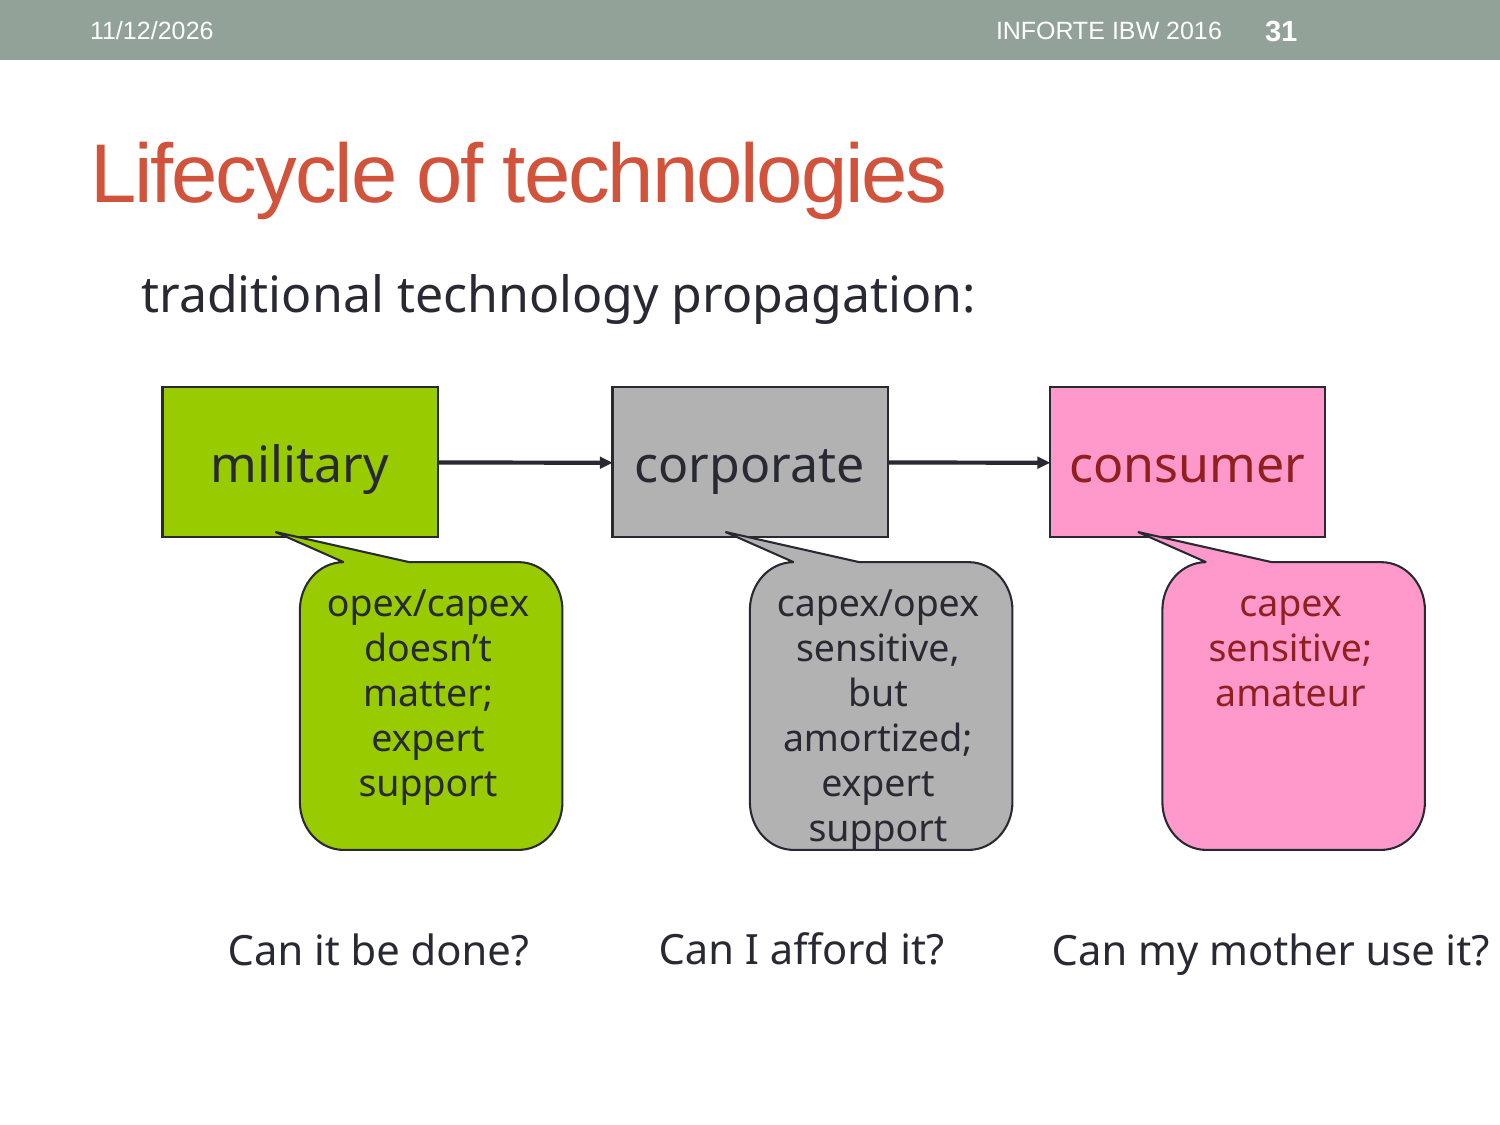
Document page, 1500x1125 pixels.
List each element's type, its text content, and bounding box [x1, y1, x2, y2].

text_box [612, 387, 888, 538]
footer INFORTE IBW 2016 [562, 3, 1238, 57]
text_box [1137, 531, 1426, 851]
text_box [896, 456, 1046, 469]
slide_number 31 [1250, 3, 1425, 57]
text_box Can my mother use it? [1045, 923, 1497, 974]
text_box Can I afford it? [652, 923, 952, 974]
text_box traditional technology propagation: [134, 262, 983, 323]
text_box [162, 387, 438, 538]
text_box [446, 456, 609, 469]
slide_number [75, 3, 550, 57]
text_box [725, 531, 1013, 861]
title Lifecycle of technologies [75, 87, 1425, 250]
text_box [1049, 387, 1326, 538]
text_box Can it be done? [221, 923, 536, 974]
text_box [275, 531, 563, 851]
